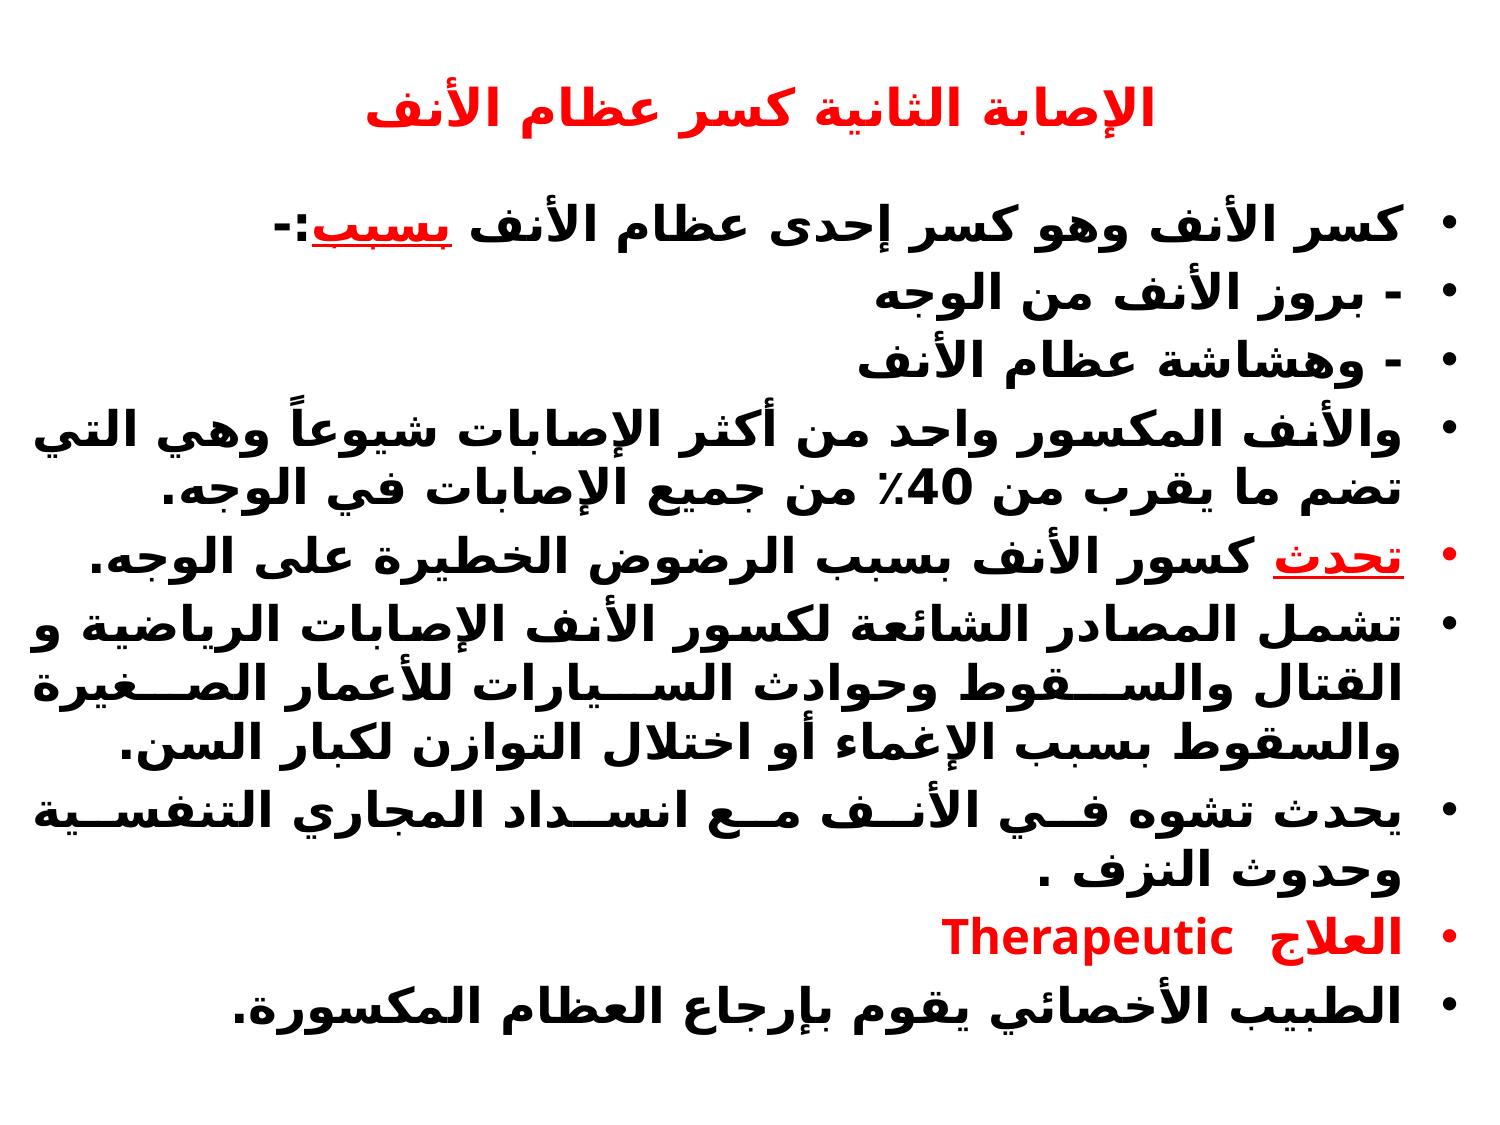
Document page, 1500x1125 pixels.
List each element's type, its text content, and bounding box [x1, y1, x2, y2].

title الإصابة الثانية كسر عظام الأنف [75, 45, 1425, 149]
list كسر الأنف وهو كسر إحدى عظام الأنف بسبب:- - بروز الأنف من الوجه - وهشاشة عظام الأنف والأنف المكسور واحد من أكثر الإصابات شيوعاً وهي التي تضم ما يقرب من 40٪ من جميع الإصابات في الوجه. تحدث كسور الأنف بسبب الرضوض الخطيرة على الوجه. تشمل المصادر الشائعة لكسور الأنف الإصابات الرياضية و القتال والسقوط وحوادث السيارات للأعمار الصغيرة والسقوط بسبب الإغماء أو اختلال التوازن لكبار السن. يحدث تشوه في الأنف مع انسداد المجاري التنفسية وحدوث النزف . العلاج Therapeutic الطبيب الأخصائي يقوم بإرجاع العظام المكسورة. [17, 184, 1471, 1059]
